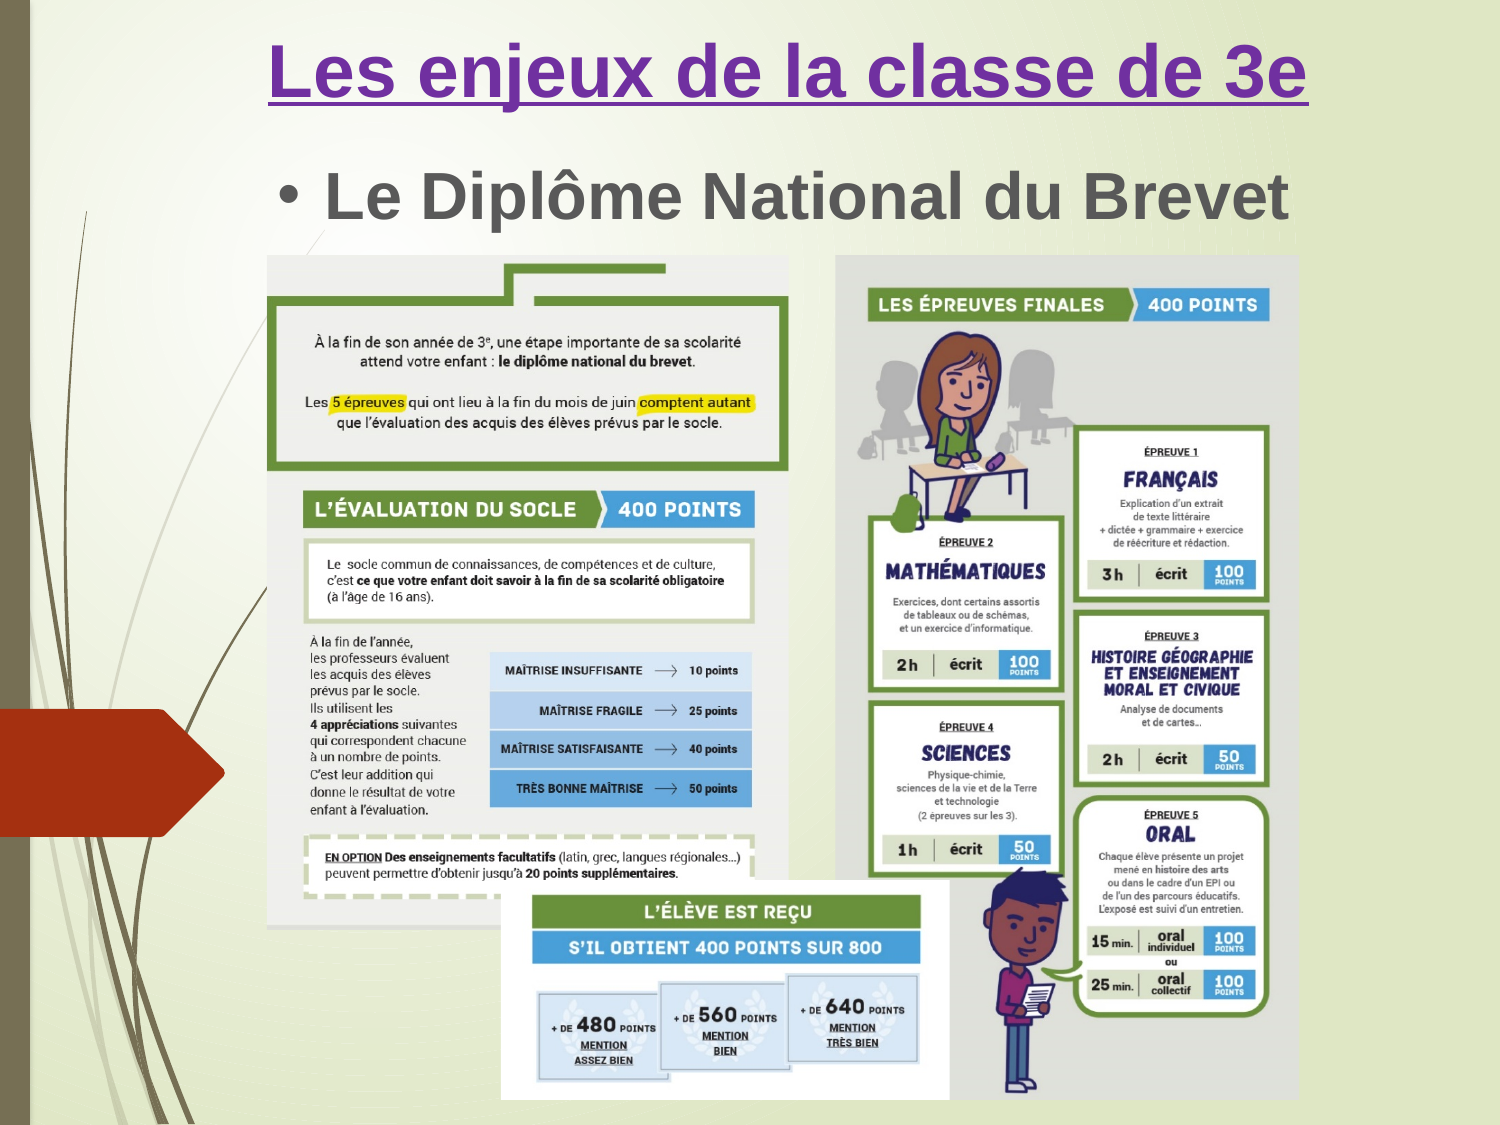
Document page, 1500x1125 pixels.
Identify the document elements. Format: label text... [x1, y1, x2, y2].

picture [266, 254, 1300, 1100]
text_box Le Diplôme National du Brevet [262, 121, 1315, 526]
text_box Les enjeux de la classe de 3e [252, 15, 1325, 120]
